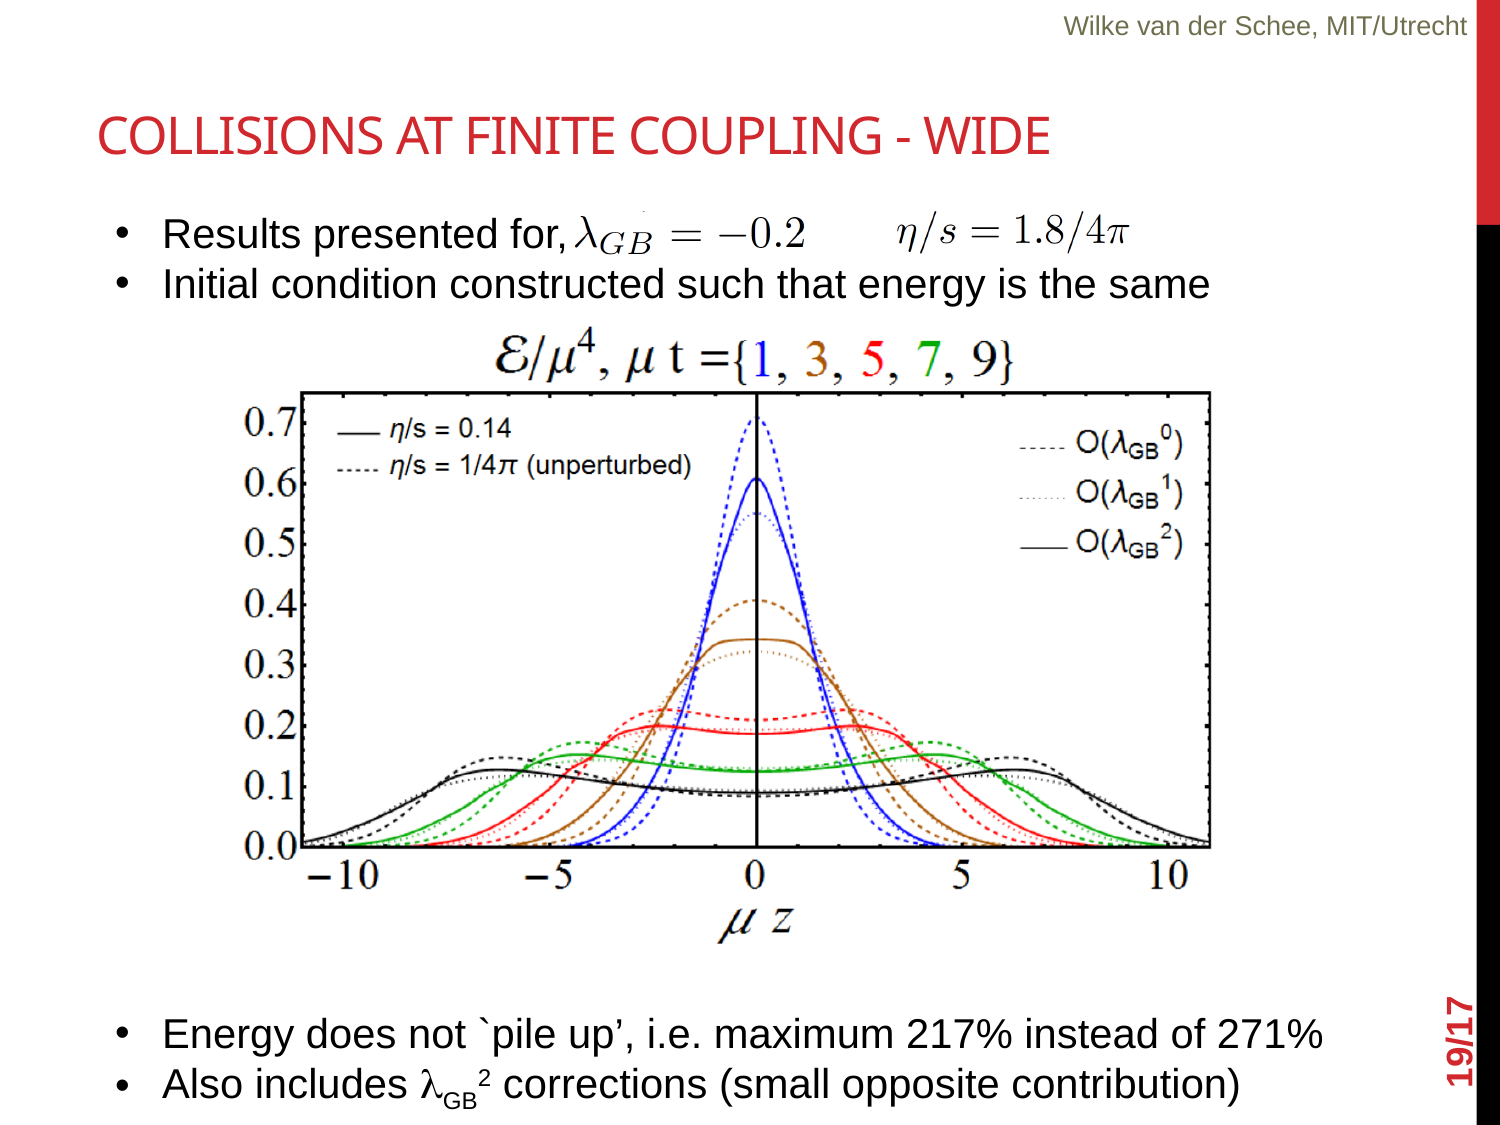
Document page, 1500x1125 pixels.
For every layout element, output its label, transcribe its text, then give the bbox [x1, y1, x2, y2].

picture [569, 211, 812, 256]
picture [236, 324, 1226, 961]
text_box Results presented for, i.e Initial condition constructed such that energy is the same Energy does not `pile up’, i.e. maximum 217% instead of 271% Also includes lGB2 corrections (small opposite contribution) [100, 199, 1451, 1125]
text_box Wilke van der Schee, MIT/Utrecht [1048, 1, 1483, 49]
picture [893, 209, 1132, 255]
slide_number 19/17 [1451, 887, 1488, 1104]
title Collisions at Finite coupling - wide [81, 22, 1470, 173]
